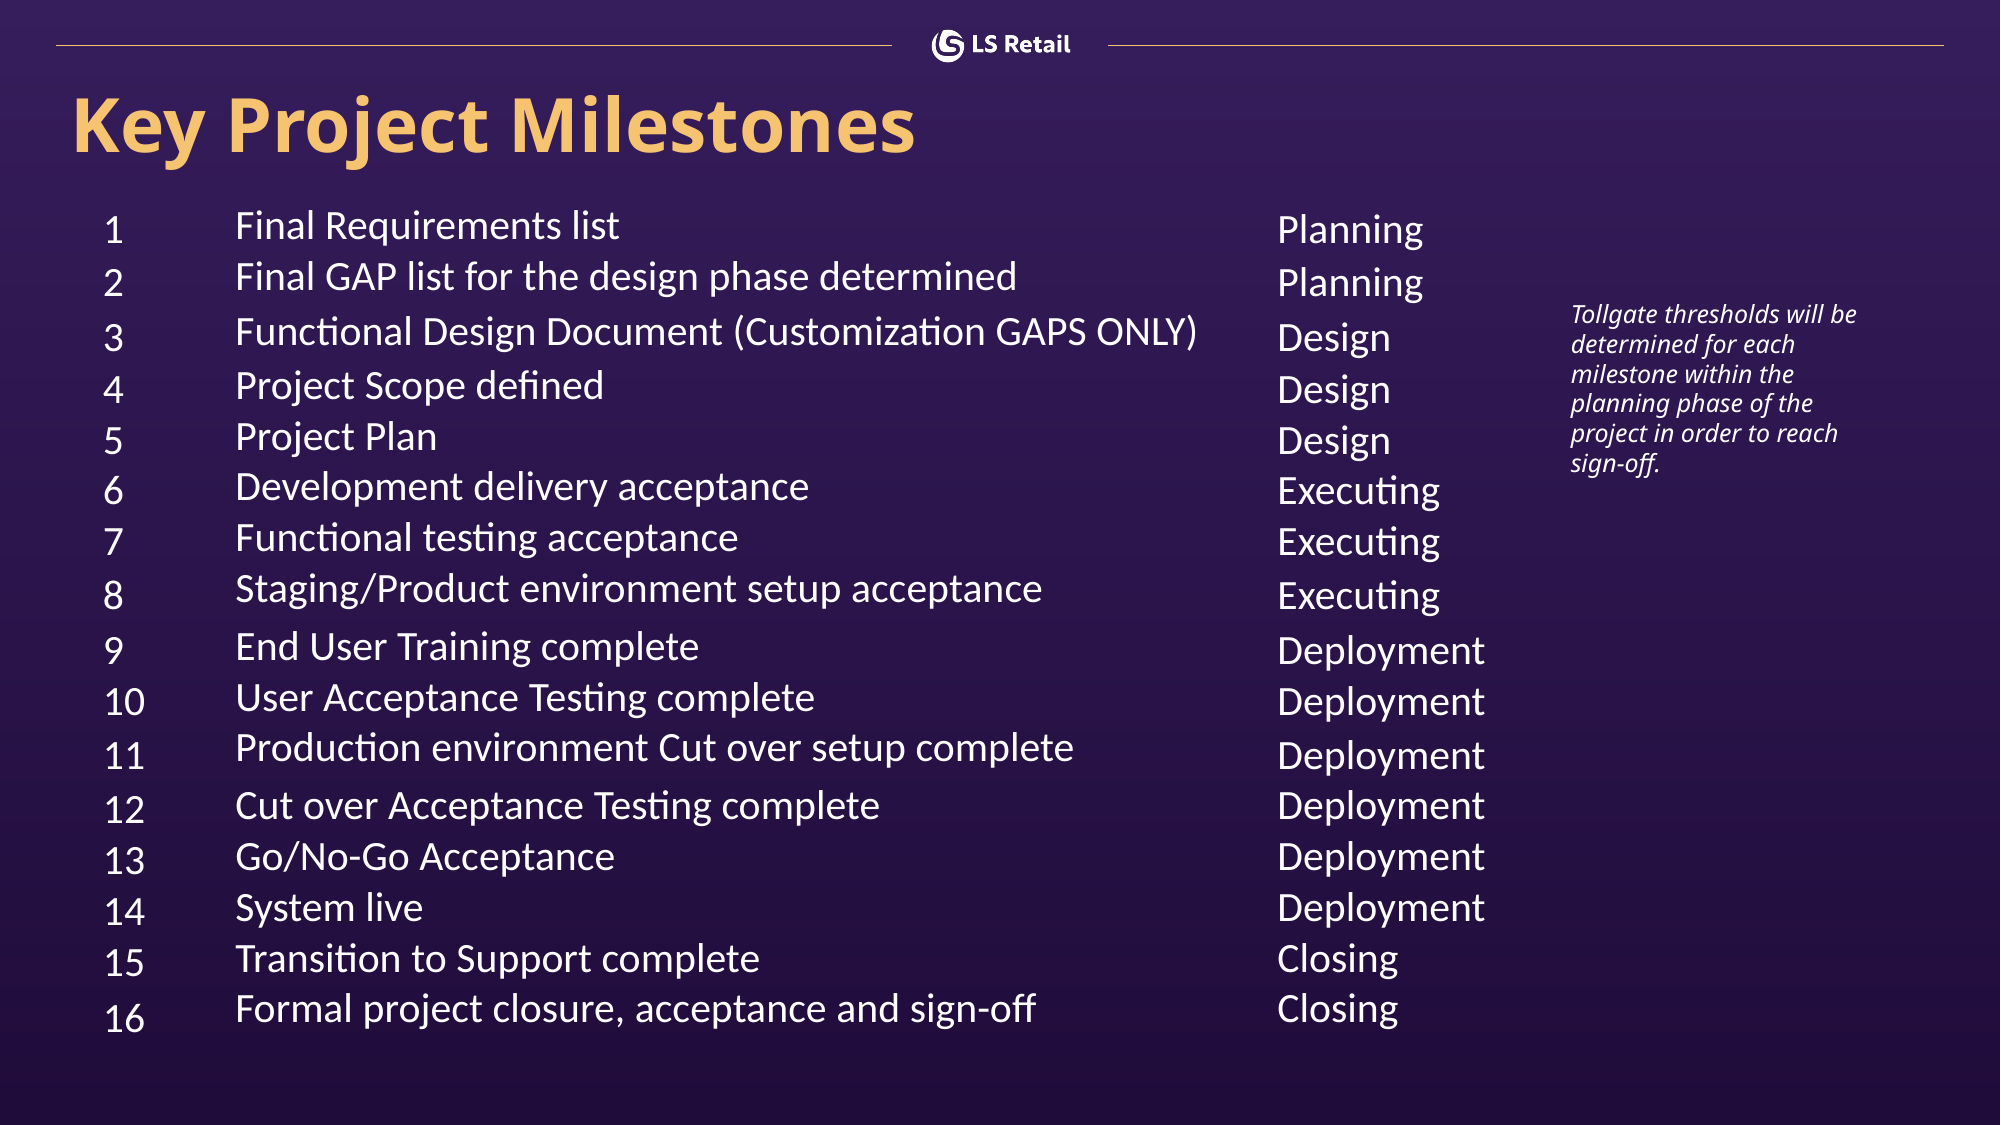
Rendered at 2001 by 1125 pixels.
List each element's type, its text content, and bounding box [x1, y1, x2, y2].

table_cell Executing [1277, 571, 1556, 629]
table_cell Functional testing acceptance [235, 520, 1277, 571]
text_box Tollgate thresholds will be determined for each milestone within the planning phase of the project in order to reach sign-off. [1556, 290, 1909, 516]
table_cell 16 [102, 991, 235, 1052]
table_cell Transition to Support complete [235, 941, 1277, 991]
table_cell Staging/Product environment setup acceptance [235, 571, 1277, 629]
table_cell 8 [102, 571, 235, 629]
table_cell End User Training complete [235, 629, 1277, 679]
table_cell Formal project closure, acceptance and sign-off [235, 991, 1277, 1052]
table_cell Deployment [1277, 890, 1556, 941]
title Key Project Milestones [55, 80, 1945, 177]
table_header Final Requirements list [235, 208, 1277, 259]
table_cell 12 [102, 788, 235, 839]
table_cell Production environment Cut over setup complete [235, 730, 1277, 788]
table_cell Design [1277, 368, 1556, 418]
picture [917, 15, 1083, 77]
table_cell 13 [102, 839, 235, 890]
table_cell Development delivery acceptance [235, 469, 1277, 520]
table_cell 11 [102, 730, 235, 788]
table_cell Planning [1277, 259, 1556, 314]
table_cell Functional Design Document (Customization GAPS ONLY) [235, 314, 1277, 368]
table_cell Deployment [1277, 839, 1556, 890]
table_cell Executing [1277, 520, 1556, 571]
table_cell Closing [1277, 991, 1556, 1052]
table_cell Design [1277, 418, 1556, 469]
table_cell Deployment [1277, 629, 1556, 679]
table_cell 9 [102, 629, 235, 679]
table_cell Closing [1277, 941, 1556, 991]
table_cell Deployment [1277, 788, 1556, 839]
table_cell Project Plan [235, 418, 1277, 469]
table_cell 2 [102, 259, 235, 314]
table_cell Go/No-Go Acceptance [235, 839, 1277, 890]
table_header 1 [102, 208, 235, 259]
table_cell Design [1277, 314, 1556, 368]
table_header Planning [1277, 208, 1556, 259]
table_cell Cut over Acceptance Testing complete [235, 788, 1277, 839]
table_cell Executing [1277, 469, 1556, 520]
table_cell Final GAP list for the design phase determined [235, 259, 1277, 314]
table_cell 5 [102, 418, 235, 469]
table_cell 15 [102, 941, 235, 991]
table_cell Deployment [1277, 679, 1556, 730]
table_cell 10 [102, 679, 235, 730]
table_cell System live [235, 890, 1277, 941]
table_cell 4 [102, 368, 235, 418]
table_cell 6 [102, 469, 235, 520]
table_cell 7 [102, 520, 235, 571]
table_cell 14 [102, 890, 235, 941]
table_cell Project Scope defined [235, 368, 1277, 418]
table_cell Deployment [1277, 730, 1556, 788]
table_cell User Acceptance Testing complete [235, 679, 1277, 730]
table_cell 3 [102, 314, 235, 368]
